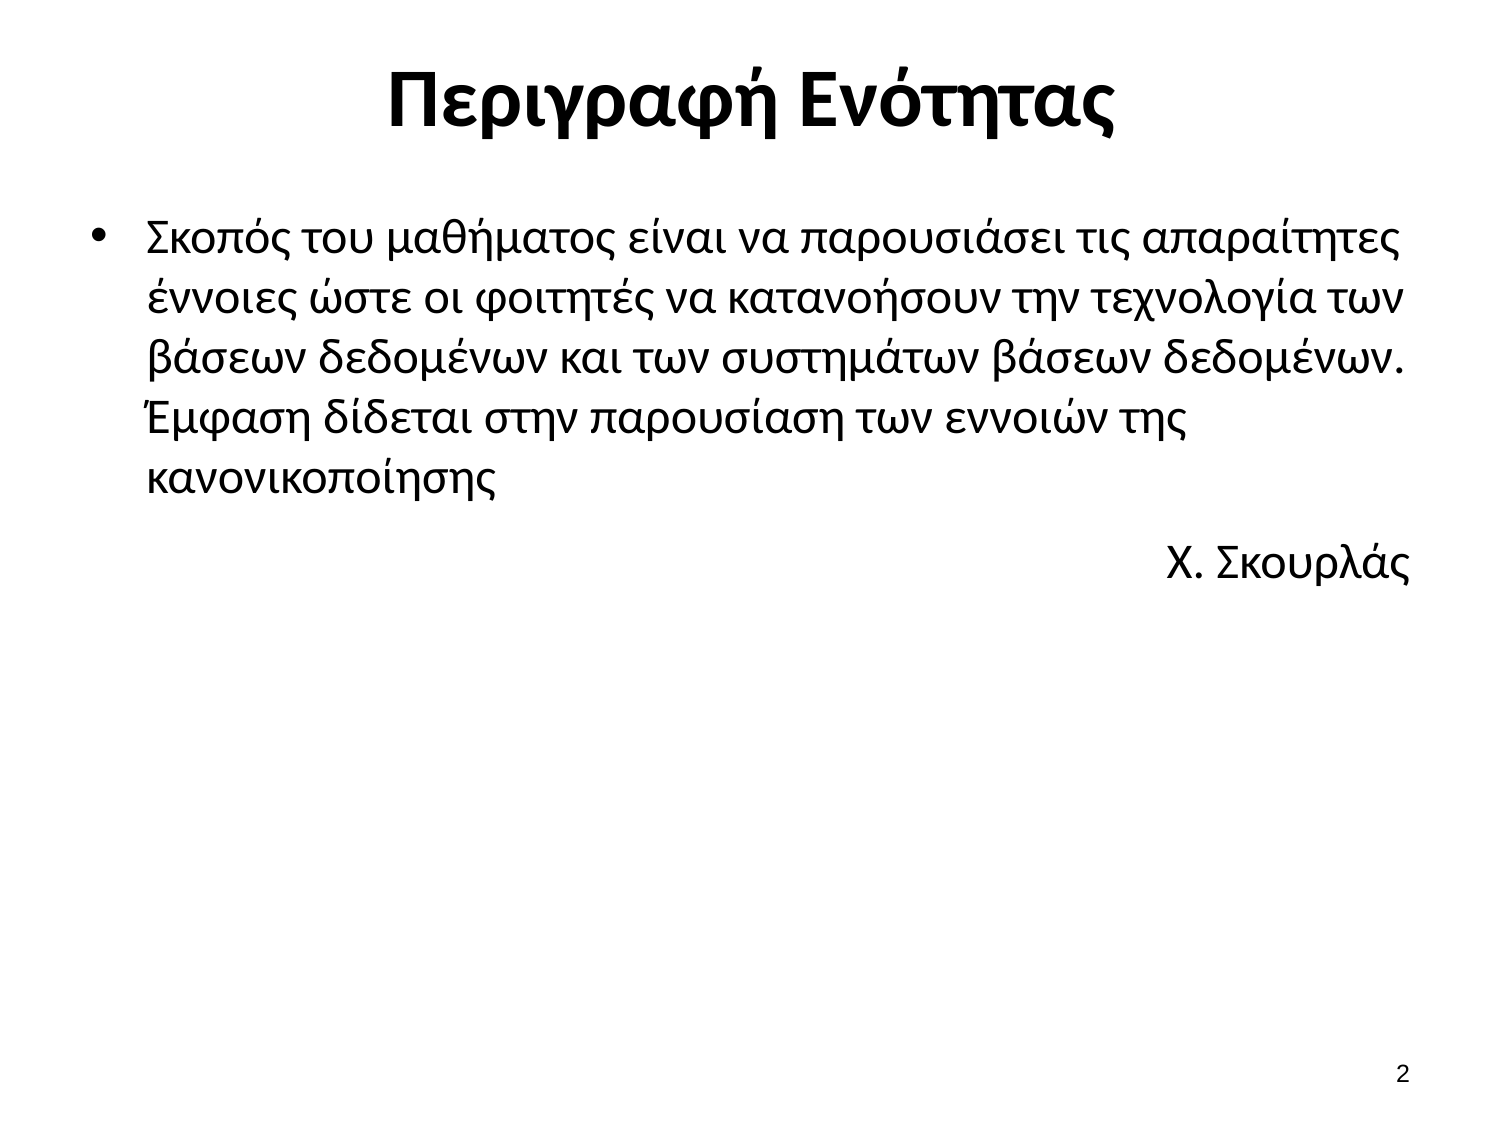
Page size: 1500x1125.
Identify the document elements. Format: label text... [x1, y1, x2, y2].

list Σκοπός του μαθήματος είναι να παρουσιάσει τις απαραίτητες έννοιες ώστε οι φοιτητές να κατανοήσουν την τεχνολογία των βάσεων δεδοµένων και των συστηµάτων βάσεων δεδοµένων. Έµφαση δίδεται στην παρουσίαση των εννοιών της κανονικοποίησης Χ. Σκουρλάς [75, 196, 1425, 1024]
slide_number 1 [1074, 1042, 1425, 1103]
title Περιγραφή Ενότητας [76, 19, 1427, 169]
